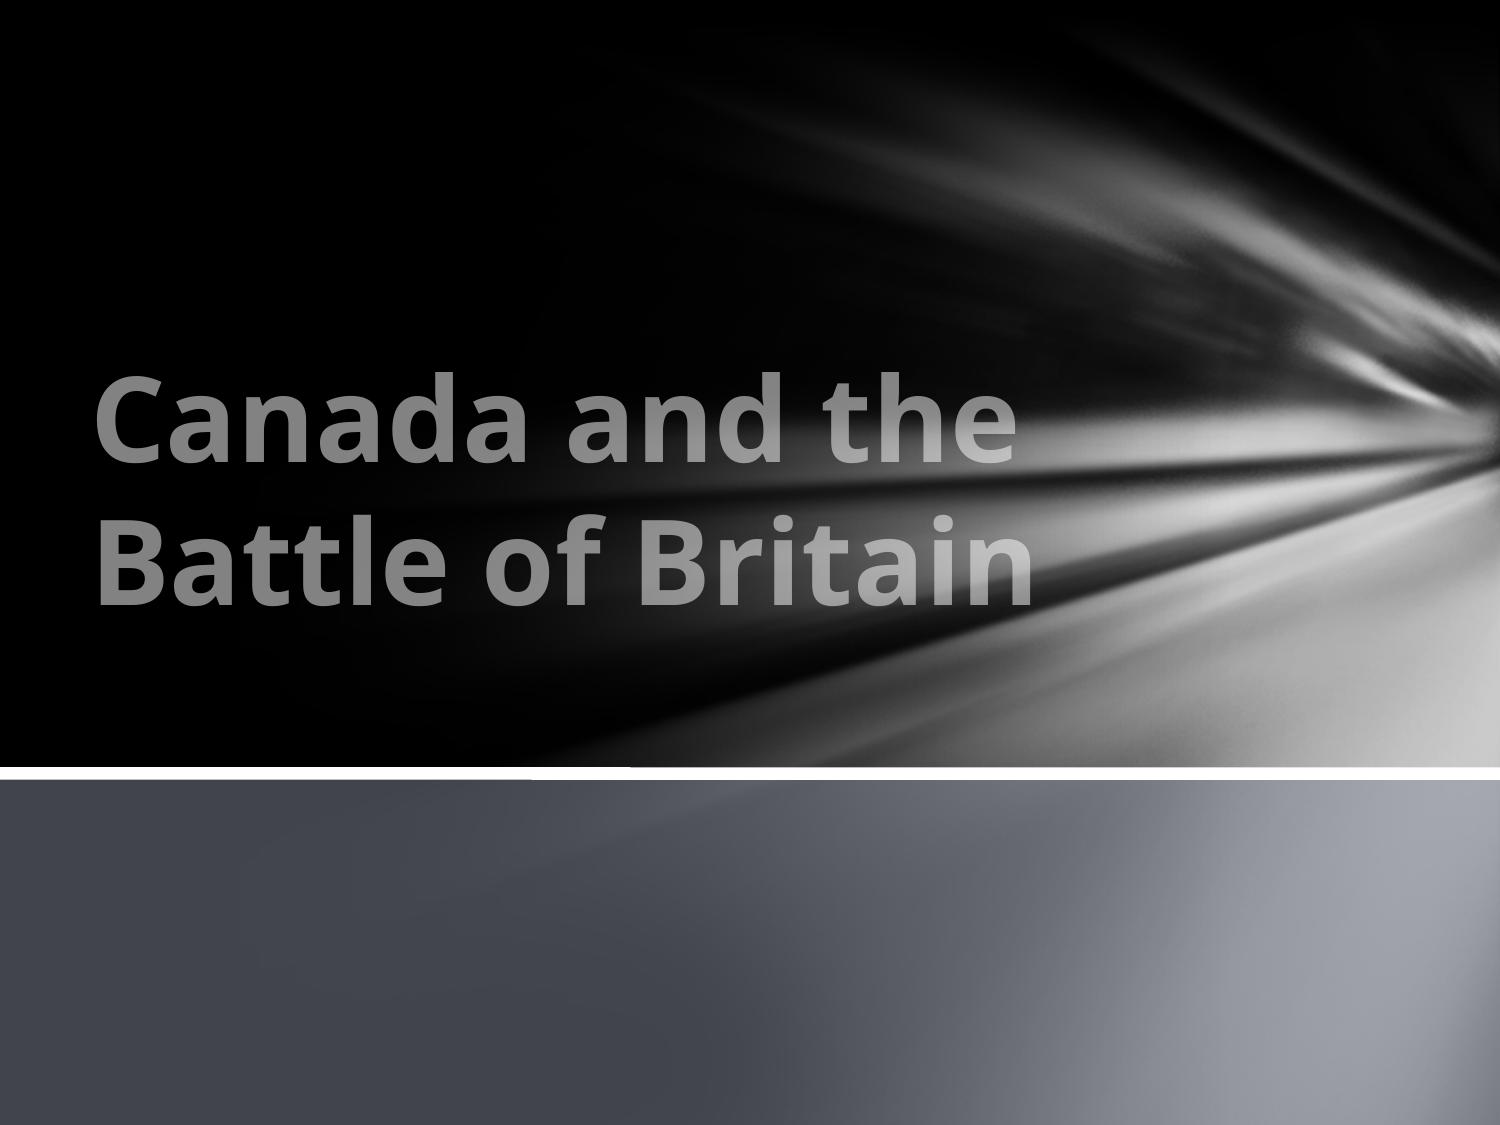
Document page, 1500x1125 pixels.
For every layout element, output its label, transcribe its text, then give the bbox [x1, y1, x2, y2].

title Canada and the Battle of Britain [75, 336, 1113, 637]
